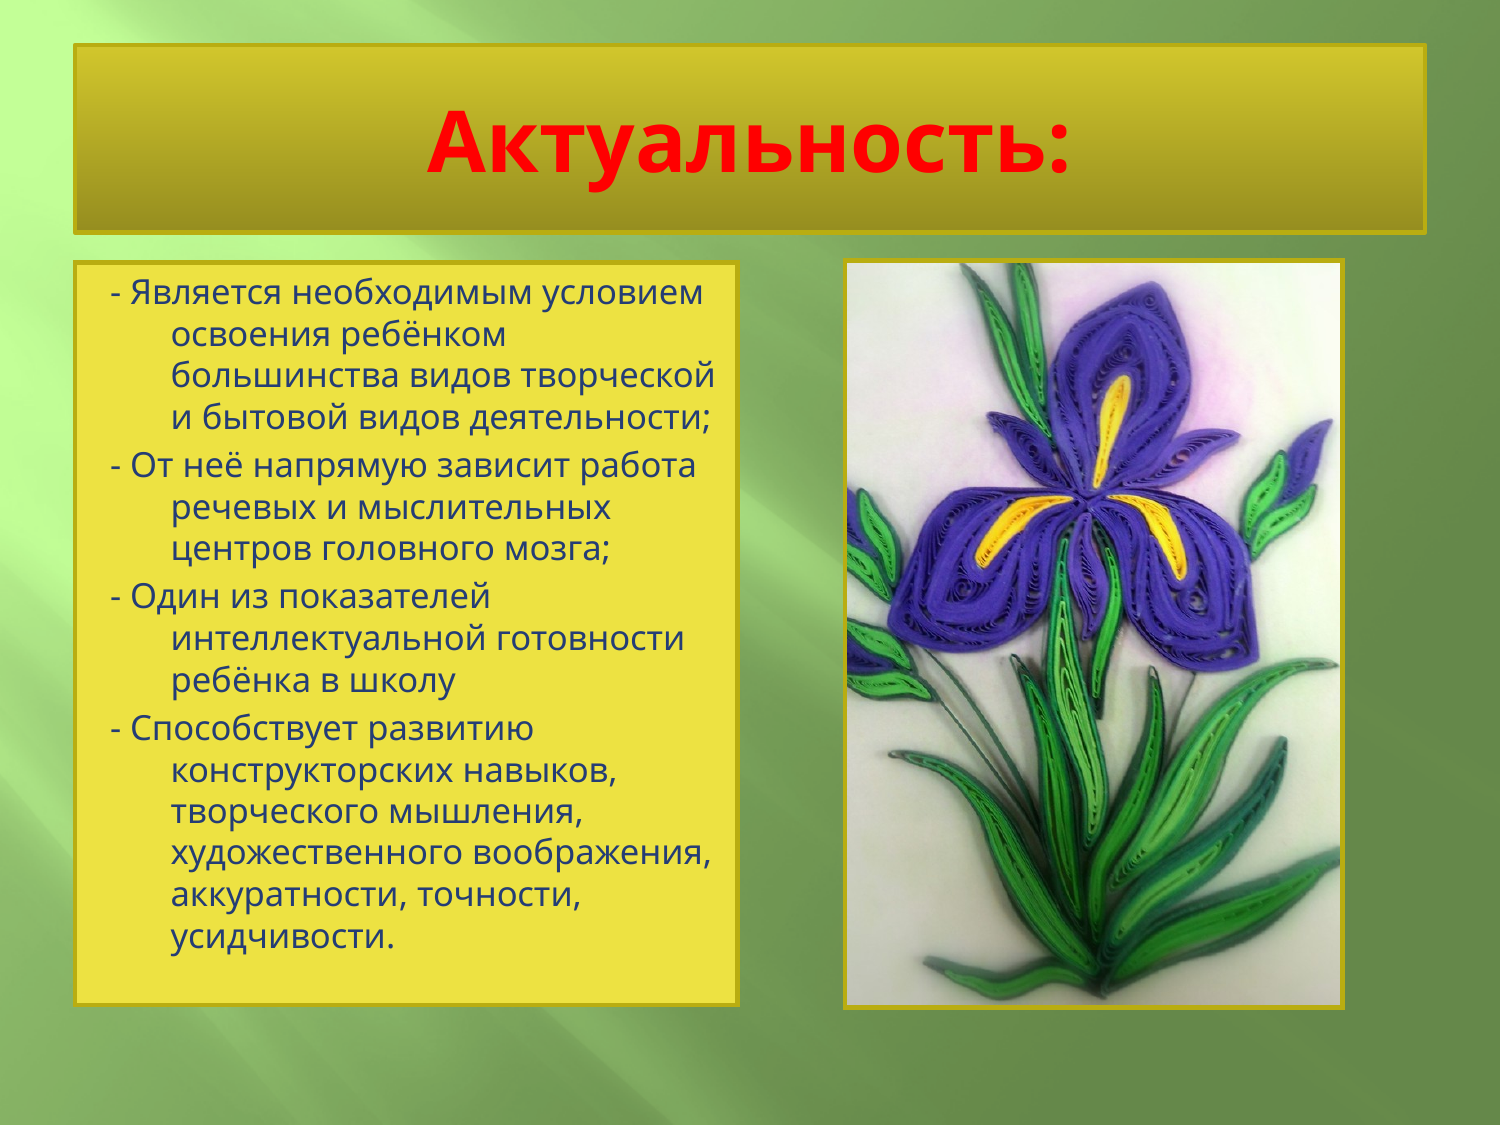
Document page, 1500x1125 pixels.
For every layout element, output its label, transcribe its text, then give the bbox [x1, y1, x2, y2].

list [847, 262, 1341, 1006]
title Актуальность: [75, 45, 1425, 233]
list - Является необходимым условием освоения ребёнком большинства видов творческой и бытовой видов деятельности; - От неё напрямую зависит работа речевых и мыслительных центров головного мозга; - Один из показателей интеллектуальной готовности ребёнка в школу - Способствует развитию конструкторских навыков, творческого мышления, художественного воображения, аккуратности, точности, усидчивости. [74, 262, 738, 1006]
